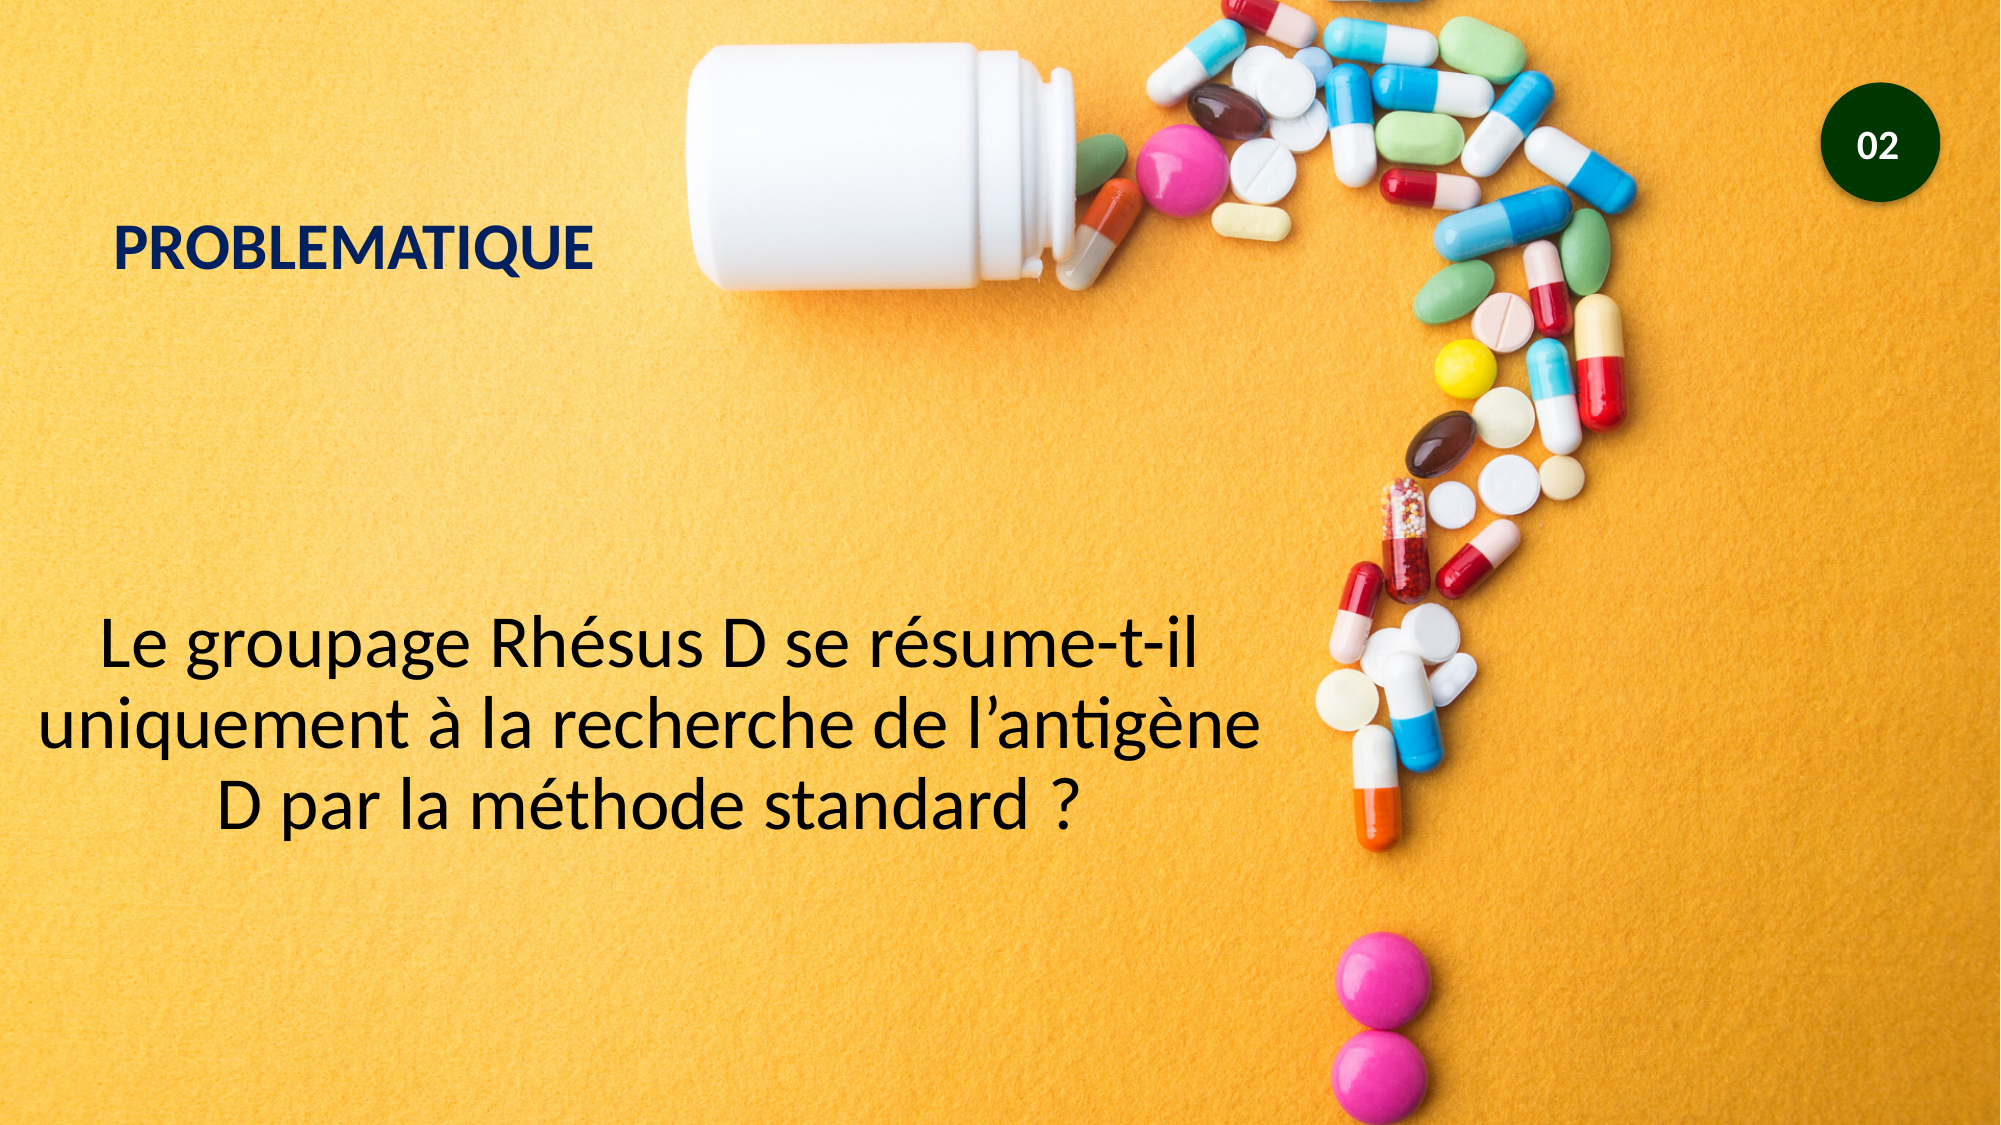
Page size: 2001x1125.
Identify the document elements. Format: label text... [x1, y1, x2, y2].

subtitle Le groupage Rhésus D se résume-t-il uniquement à la recherche de l’antigène D par la méthode standard ? [0, 595, 1301, 1031]
picture [0, 0, 2001, 1125]
text_box [1937, 119, 1942, 165]
title PROBLEMATIQUE [63, 199, 645, 292]
text_box 02 [1842, 110, 1937, 176]
text_box [1819, 81, 1933, 203]
